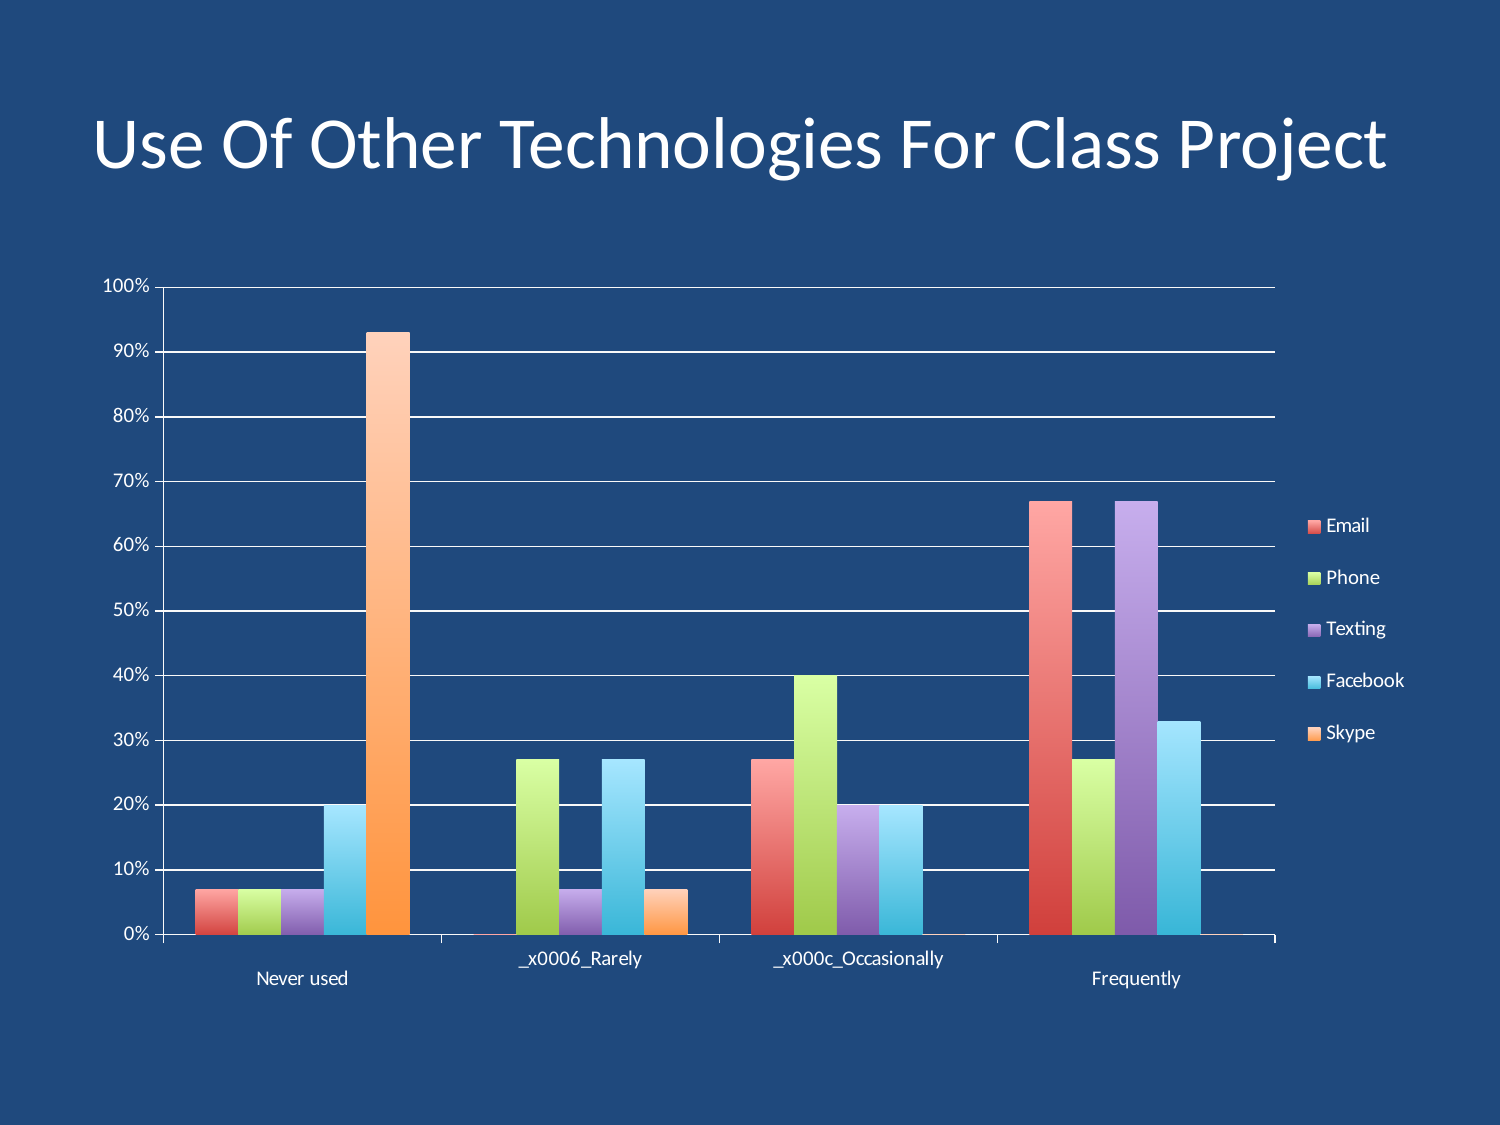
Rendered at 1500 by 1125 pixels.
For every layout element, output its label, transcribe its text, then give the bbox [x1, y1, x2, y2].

chart [74, 262, 1426, 1006]
title Use Of Other Technologies For Class Project [75, 45, 1425, 233]
